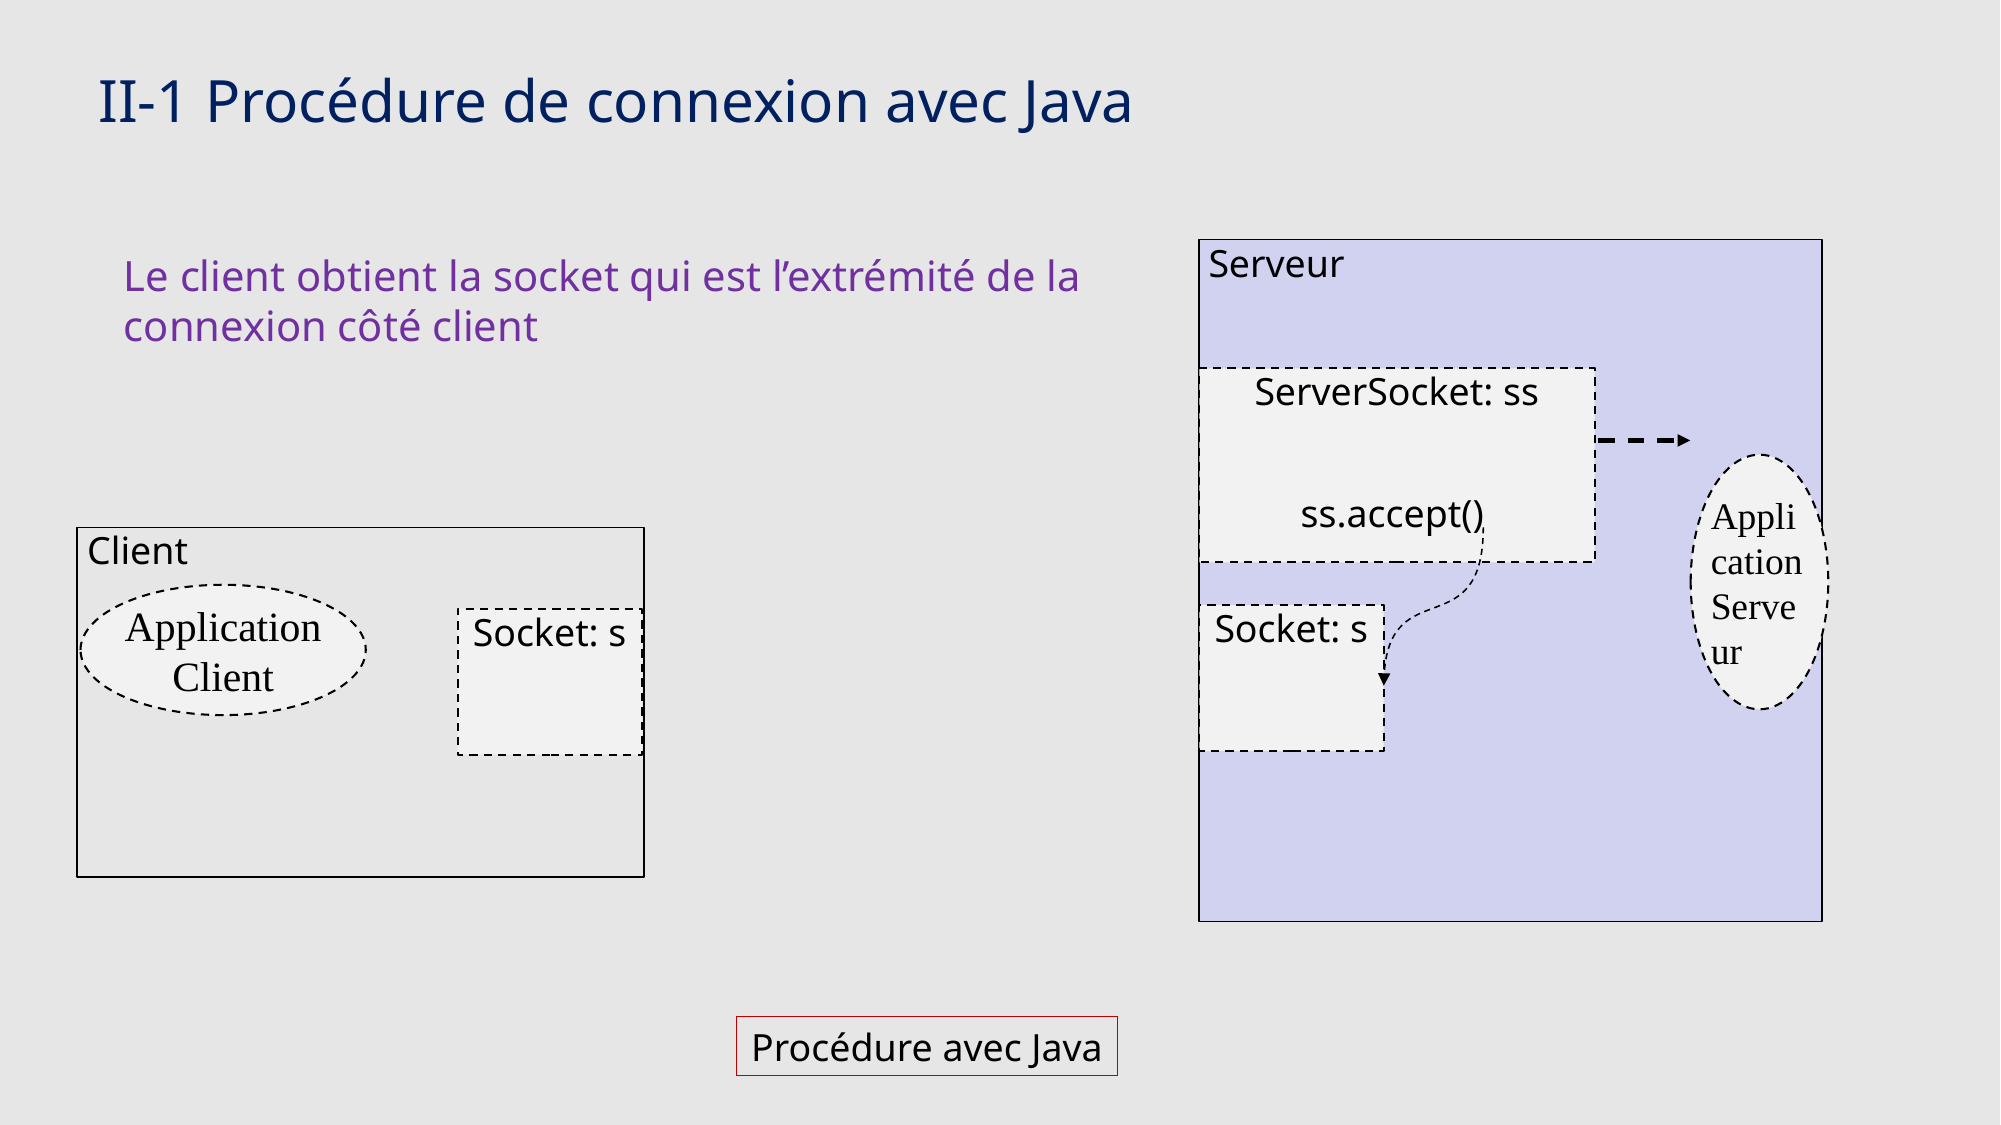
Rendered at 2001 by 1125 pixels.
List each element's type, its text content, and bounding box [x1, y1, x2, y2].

text_box ServerSocket: ss [1199, 368, 1595, 563]
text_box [1354, 556, 1513, 657]
text_box Client [77, 527, 644, 878]
text_box Le client obtient la socket qui est l’extrémité de la connexion côté client [109, 242, 1148, 358]
text_box Socket: s [1199, 605, 1384, 751]
text_box Procédure avec Java [736, 1016, 1118, 1076]
text_box Application Serveur [1690, 454, 1829, 710]
text_box Serveur [1198, 239, 1823, 922]
text_box Socket: s [457, 608, 642, 755]
text_box ss.accept() [1285, 482, 1499, 542]
text_box II-1 Procédure de connexion avec Java [83, 56, 1175, 142]
text_box Application Client [80, 584, 366, 716]
